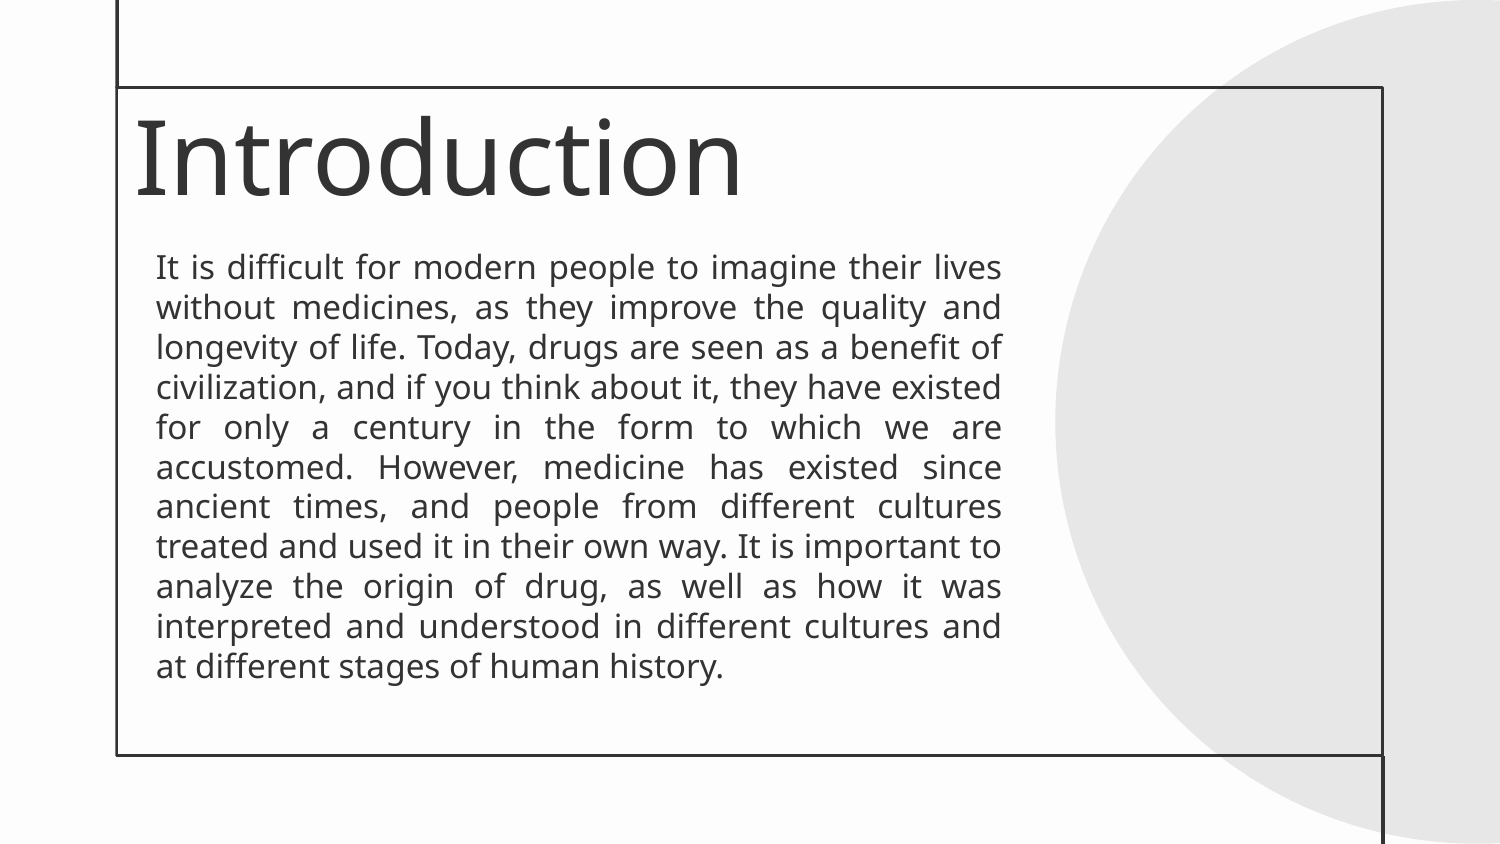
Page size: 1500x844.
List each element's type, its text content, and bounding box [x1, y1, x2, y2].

title Introduction [119, 93, 951, 232]
subtitle It is difficult for modern people to imagine their lives without medicines, as they improve the quality and longevity of life. Today, drugs are seen as a benefit of civilization, and if you think about it, they have existed for only a century in the form to which we are accustomed. However, medicine has existed since ancient times, and people from different cultures treated and used it in their own way. It is important to analyze the origin of drug, as well as how it was interpreted and understood in different cultures and at different stages of human history. [140, 231, 1019, 734]
